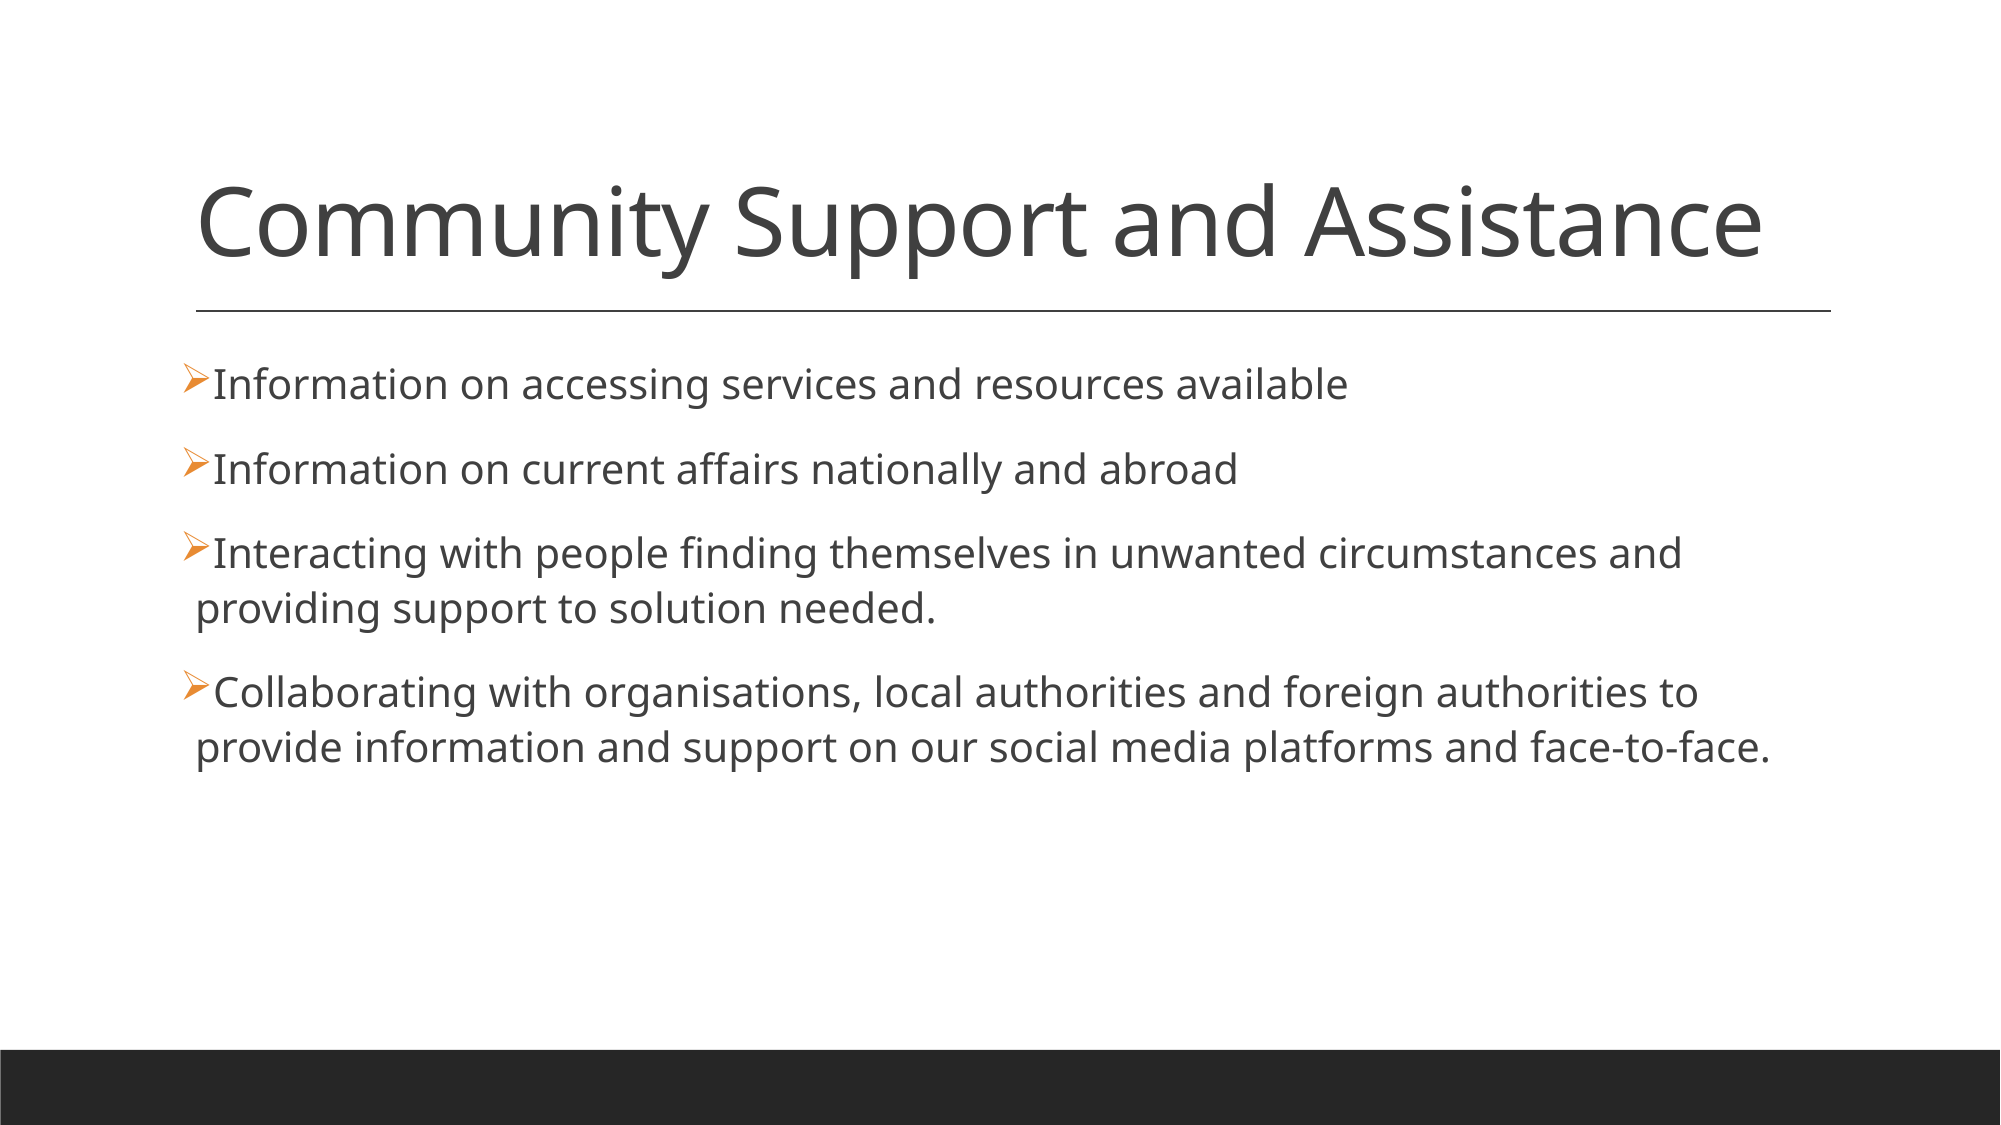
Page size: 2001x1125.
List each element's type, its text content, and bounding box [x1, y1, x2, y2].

title Community Support and Assistance [180, 47, 1830, 285]
list Information on accessing services and resources available Information on current affairs nationally and abroad Interacting with people finding themselves in unwanted circumstances and providing support to solution needed. Collaborating with organisations, local authorities and foreign authorities to provide information and support on our social media platforms and face-to-face. [180, 345, 1830, 963]
